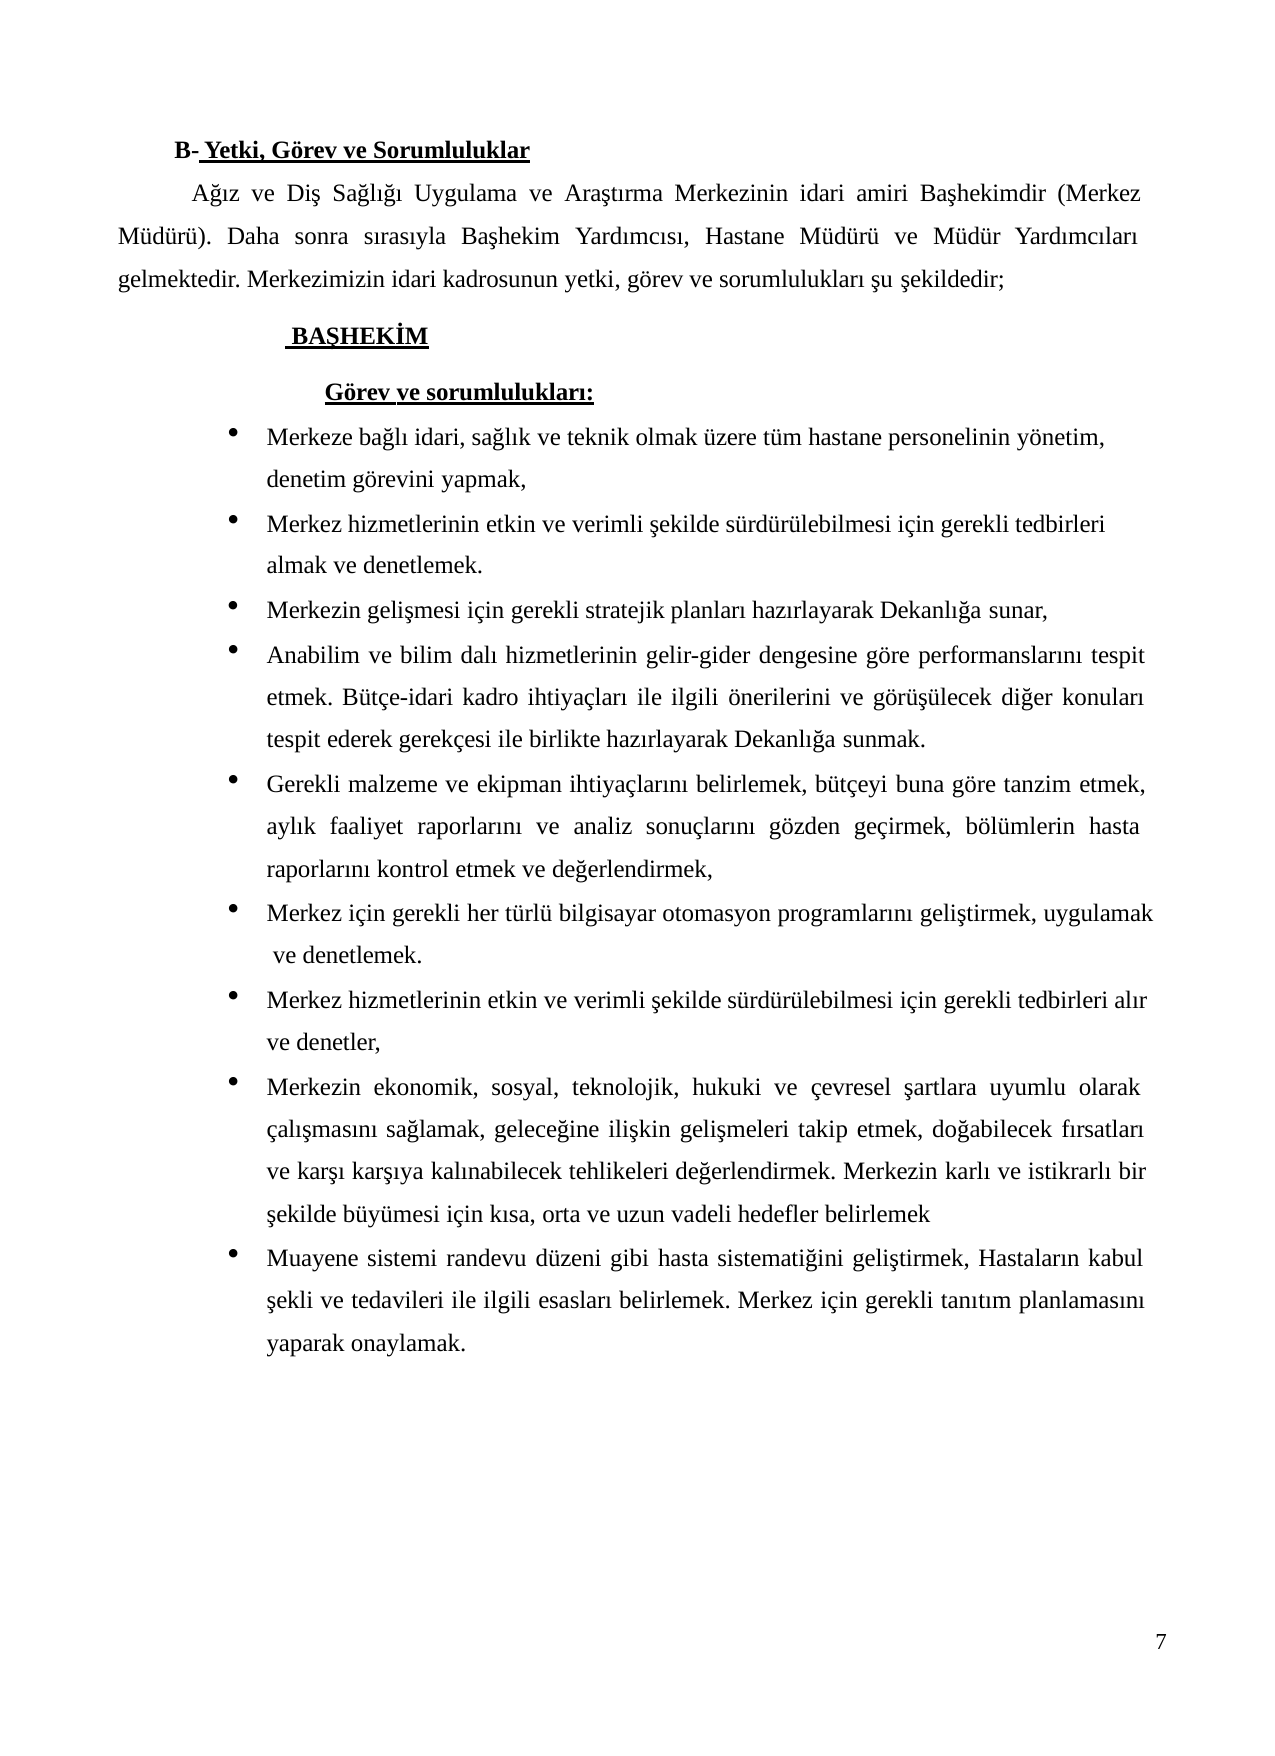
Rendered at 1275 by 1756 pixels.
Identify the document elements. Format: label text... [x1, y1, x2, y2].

slide_number 7 [1148, 1626, 1185, 1756]
text_box B- Yetki, Görev ve Sorumluluklar Ağız ve Diş Sağlığı Uygulama ve Araştırma Merkezinin idari amiri Başhekimdir (Merkez Müdürü). Daha sonra sırasıyla Başhekim Yardımcısı, Hastane Müdürü ve Müdür Yardımcıları gelmektedir. Merkezimizin idari kadrosunun yetki, görev ve sorumlulukları şu şekildedir; BAŞHEKİM Görev ve sorumlulukları: Merkeze bağlı idari, sağlık ve teknik olmak üzere tüm hastane personelinin yönetim, denetim görevini yapmak, Merkez hizmetlerinin etkin ve verimli şekilde sürdürülebilmesi için gerekli tedbirleri almak ve denetlemek. Merkezin gelişmesi için gerekli stratejik planları hazırlayarak Dekanlığa sunar, Anabilim ve bilim dalı hizmetlerinin gelir-gider dengesine göre performanslarını tespit etmek. Bütçe-idari kadro ihtiyaçları ile ilgili önerilerini ve görüşülecek diğer konuları tespit ederek gerekçesi ile birlikte hazırlayarak Dekanlığa sunmak. Gerekli malzeme ve ekipman ihtiyaçlarını belirlemek, bütçeyi buna göre tanzim etmek, aylık faaliyet raporlarını ve analiz sonuçlarını gözden geçirmek, bölümlerin hasta raporlarını kontrol etmek ve değerlendirmek, Merkez için gerekli her türlü bilgisayar otomasyon programlarını geliştirmek, uygulamak ve denetlemek. Merkez hizmetlerinin etkin ve verimli şekilde sürdürülebilmesi için gerekli tedbirleri alır ve denetler, Merkezin ekonomik, sosyal, teknolojik, hukuki ve çevresel şartlara uyumlu olarak çalışmasını sağlamak, geleceğine ilişkin gelişmeleri takip etmek, doğabilecek fırsatları ve karşı karşıya kalınabilecek tehlikeleri değerlendirmek. Merkezin karlı ve istikrarlı bir şekilde büyümesi için kısa, orta ve uzun vadeli hedefler belirlemek Muayene sistemi randevu düzeni gibi hasta sistematiğini geliştirmek, Hastaların kabul şekli ve tedavileri ile ilgili esasları belirlemek. Merkez için gerekli tanıtım planlamasını yaparak onaylamak. [115, 118, 1155, 1357]
